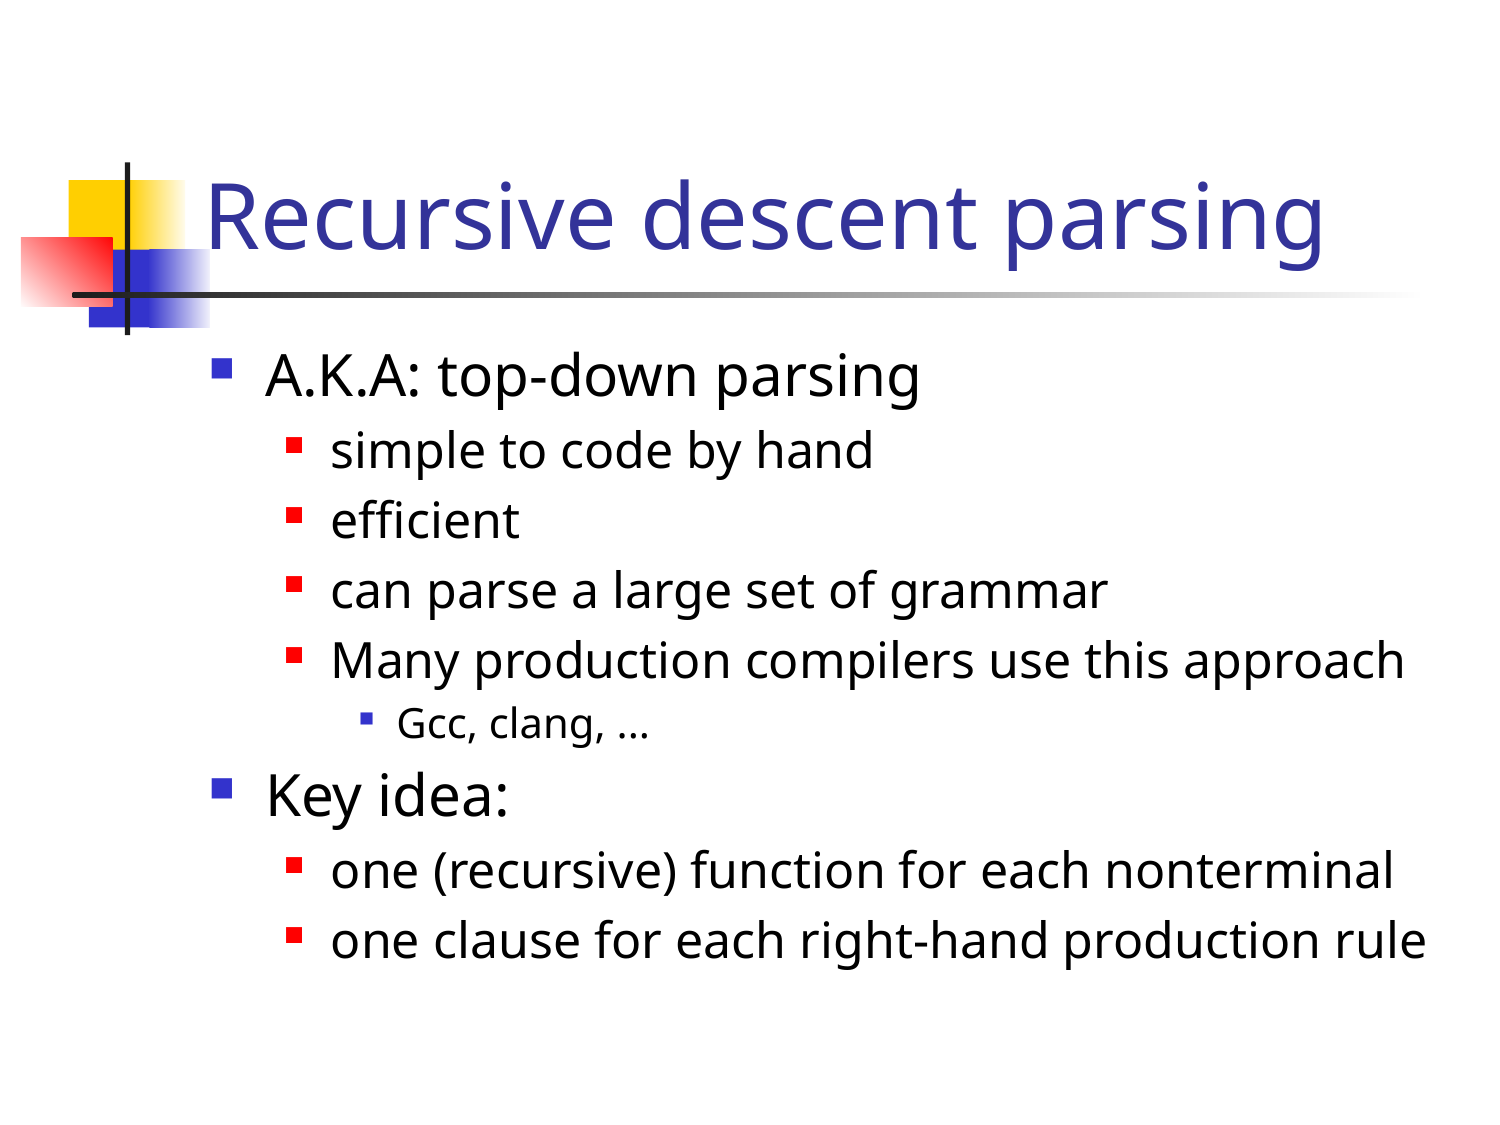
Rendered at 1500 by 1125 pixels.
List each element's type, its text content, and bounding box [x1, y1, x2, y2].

title Recursive descent parsing [188, 35, 1468, 275]
list A.K.A: top-down parsing simple to code by hand efficient can parse a large set of grammar Many production compilers use this approach Gcc, clang, ... Key idea: one (recursive) function for each nonterminal one clause for each right-hand production rule [193, 331, 1469, 1006]
